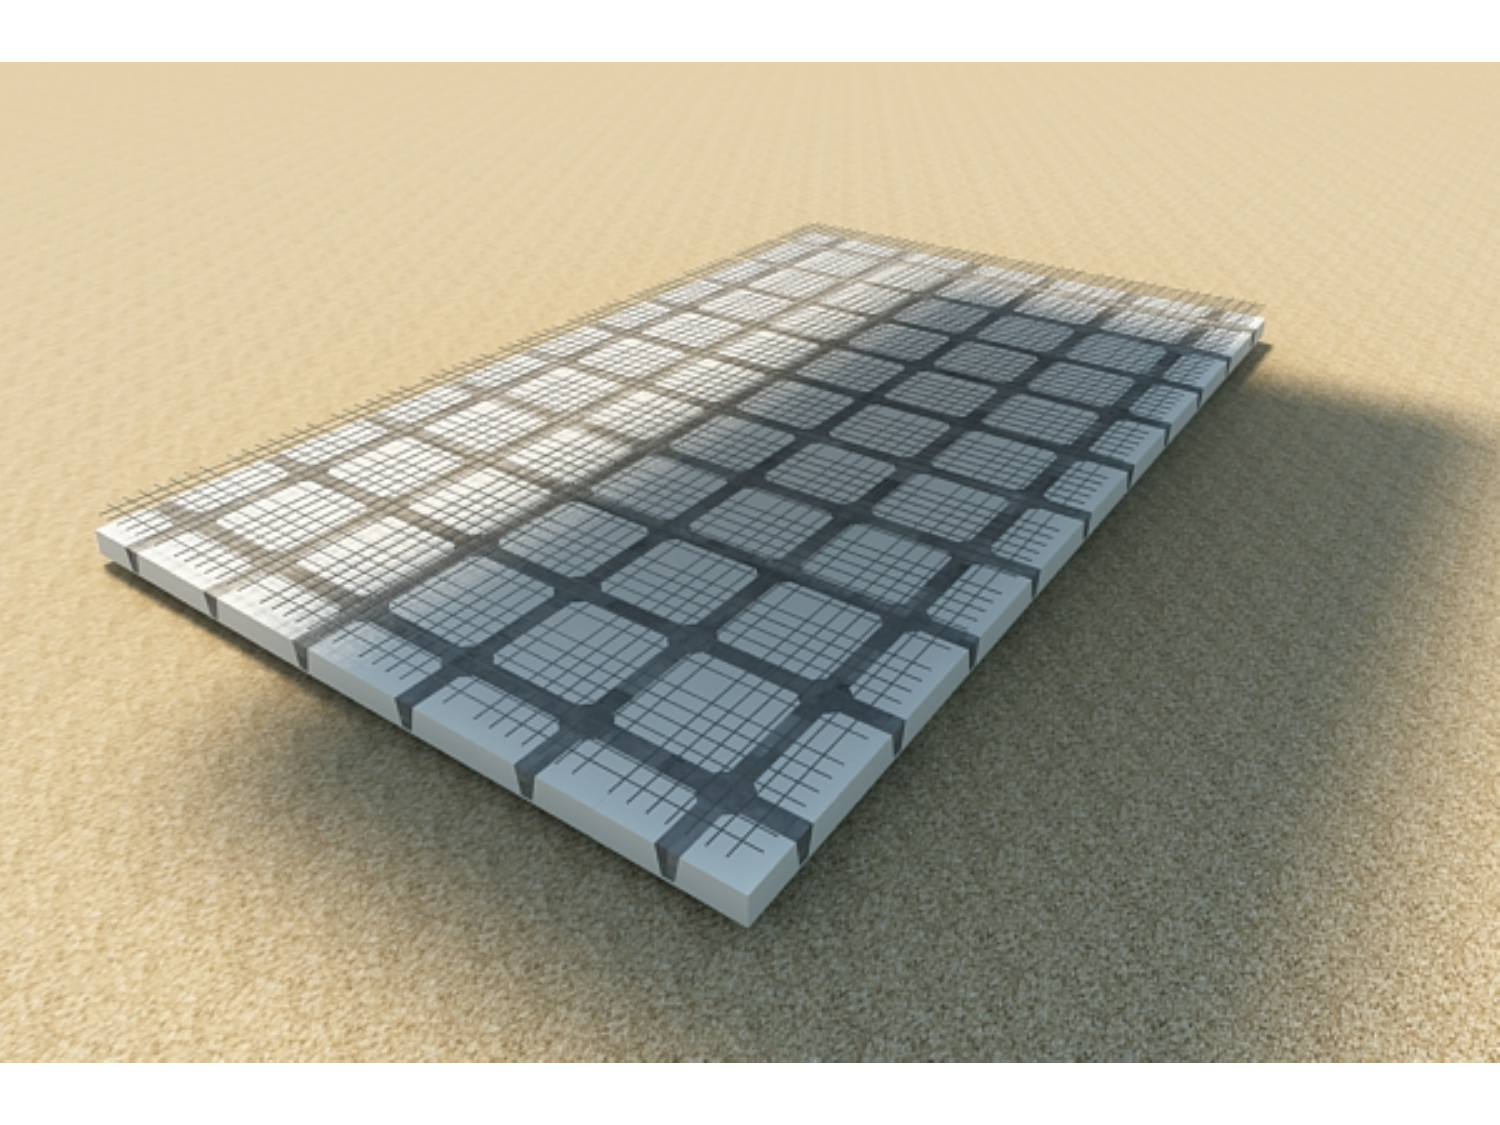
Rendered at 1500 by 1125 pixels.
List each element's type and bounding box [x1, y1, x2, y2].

picture [0, 62, 1500, 1063]
